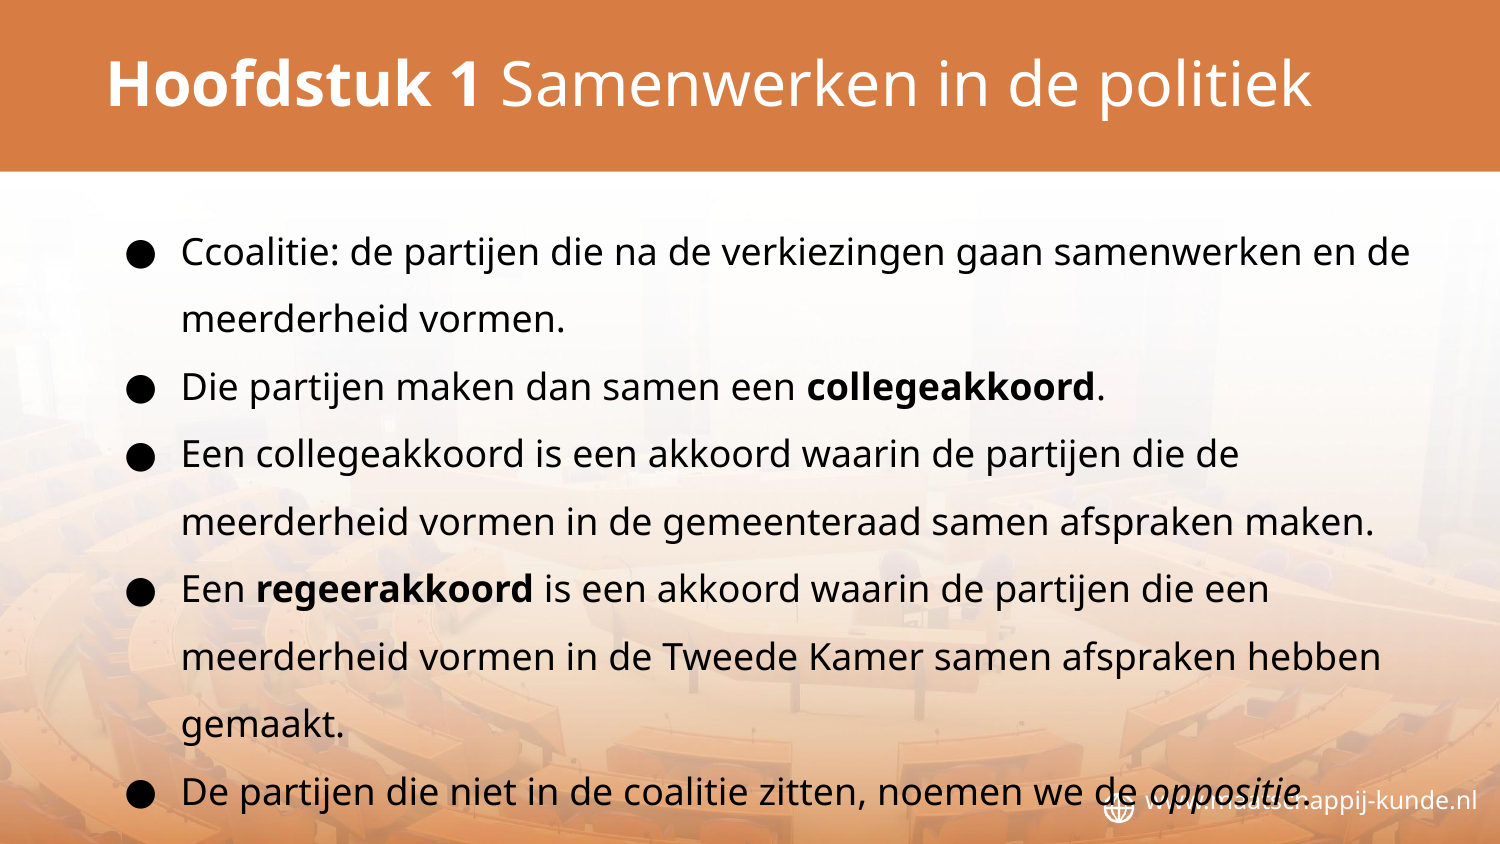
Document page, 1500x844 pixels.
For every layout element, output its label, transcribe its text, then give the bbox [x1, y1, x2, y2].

text_box www.maatschappij-kunde.nl [1137, 777, 1500, 839]
text_box Ccoalitie: de partijen die na de verkiezingen gaan samenwerken en de meerderheid vormen. Die partijen maken dan samen een collegeakkoord. Een collegeakkoord is een akkoord waarin de partijen die de meerderheid vormen in de gemeenteraad samen afspraken maken. Een regeerakkoord is een akkoord waarin de partijen die een meerderheid vormen in de Tweede Kamer samen afspraken hebben gemaakt. De partijen die niet in de coalitie zitten, noemen we de oppositie. [98, 198, 1443, 810]
title Hoofdstuk 1 Samenwerken in de politiek [98, 33, 1409, 139]
picture [0, 0, 1500, 844]
